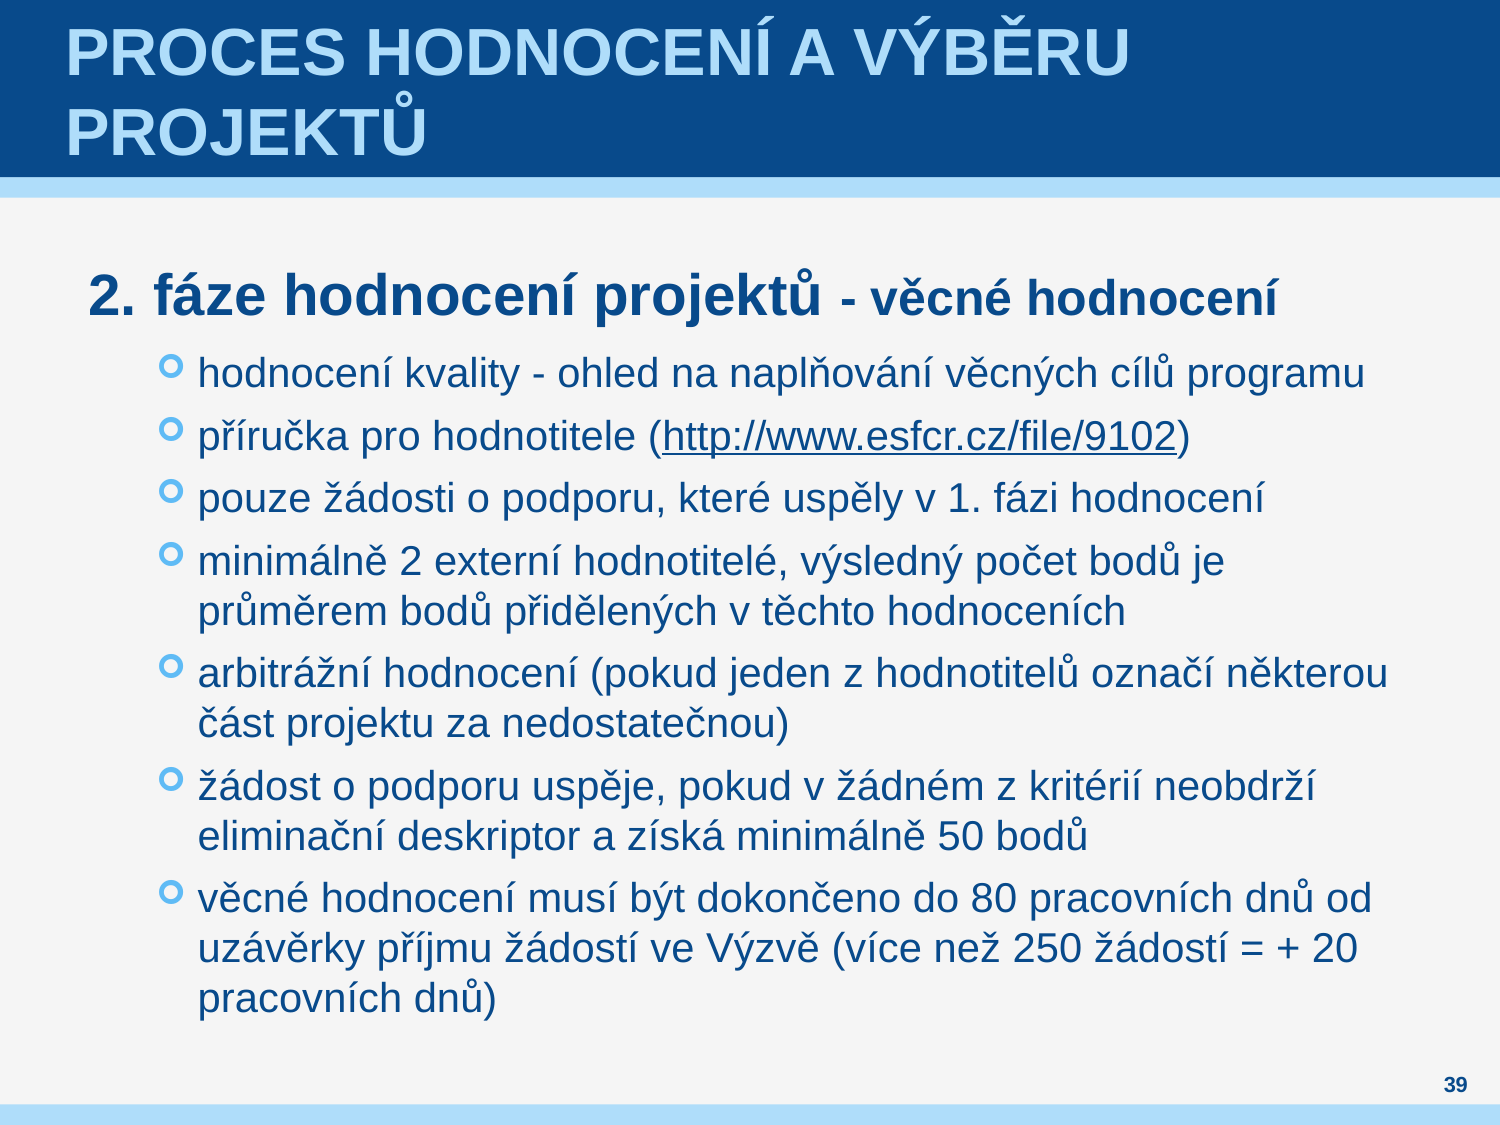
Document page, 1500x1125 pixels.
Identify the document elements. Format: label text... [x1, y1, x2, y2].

title Proces hodnocení a výběru projektů [59, 0, 1441, 178]
slide_number 39 [1417, 1068, 1495, 1099]
list 2. fáze hodnocení projektů - věcné hodnocení hodnocení kvality - ohled na naplňování věcných cílů programu příručka pro hodnotitele (http://www.esfcr.cz/file/9102) pouze žádosti o podporu, které uspěly v 1. fázi hodnocení minimálně 2 externí hodnotitelé, výsledný počet bodů je průměrem bodů přidělených v těchto hodnoceních arbitrážní hodnocení (pokud jeden z hodnotitelů označí některou část projektu za nedostatečnou) žádost o podporu uspěje, pokud v žádném z kritérií neobdrží eliminační deskriptor a získá minimálně 50 bodů věcné hodnocení musí být dokončeno do 80 pracovních dnů od uzávěrky příjmu žádostí ve Výzvě (více než 250 žádostí = + 20 pracovních dnů) [88, 267, 1412, 1035]
